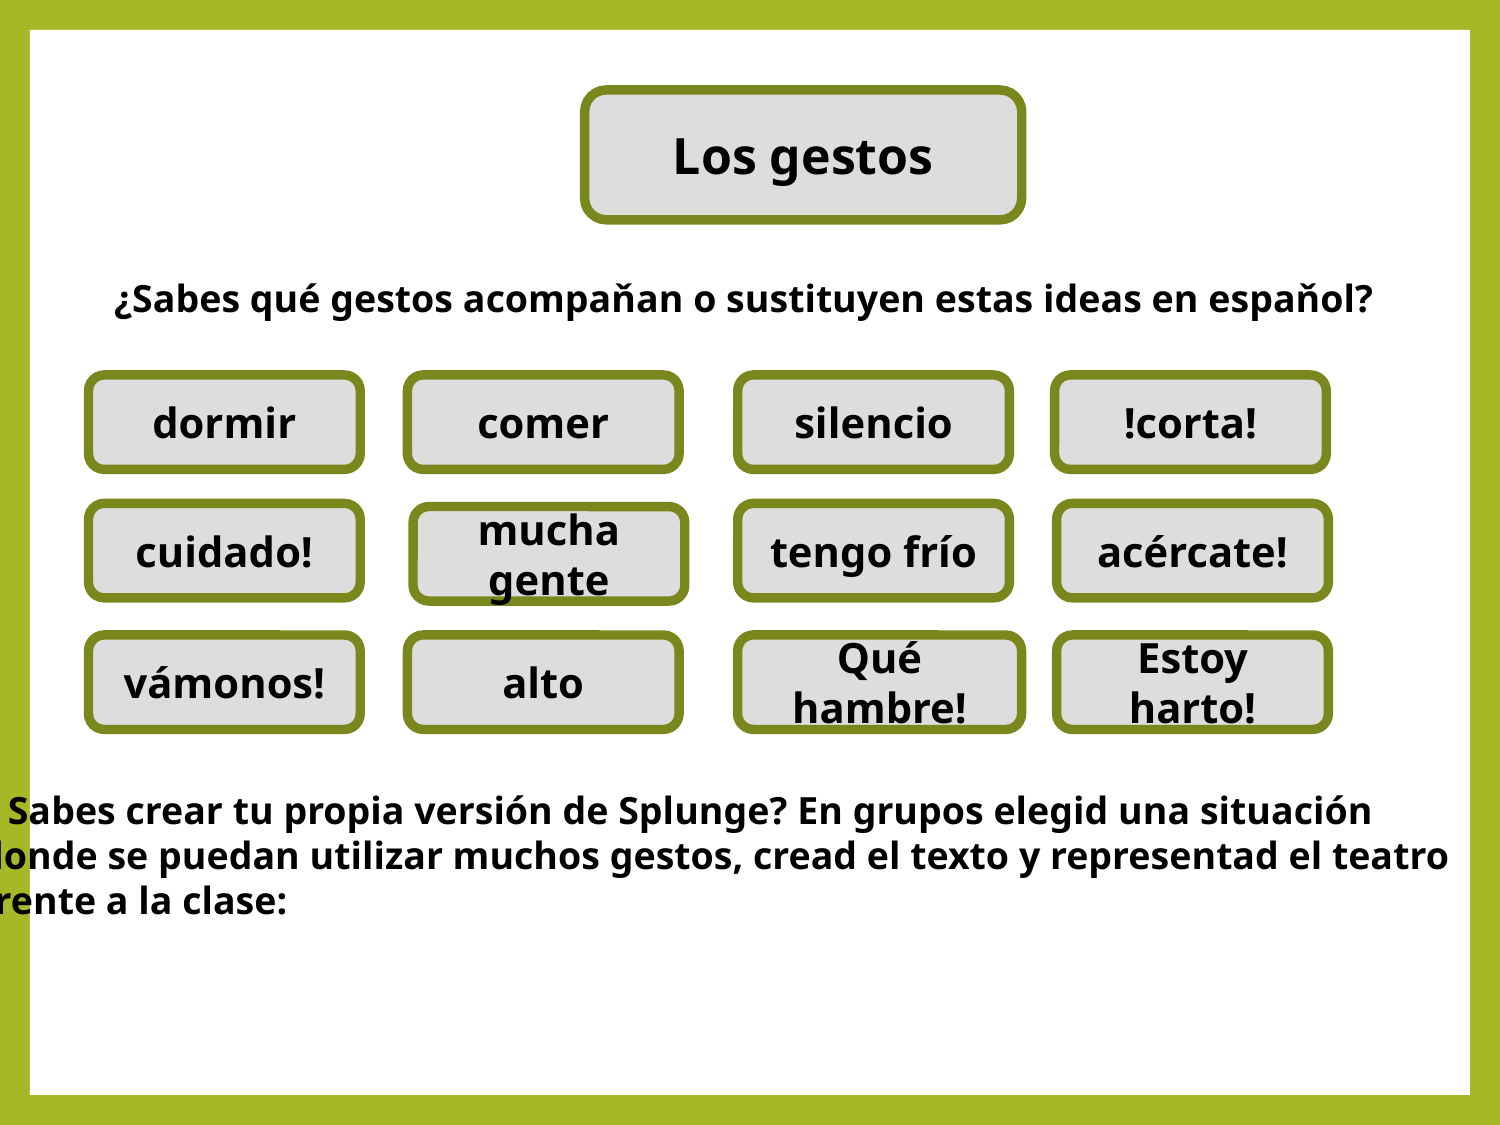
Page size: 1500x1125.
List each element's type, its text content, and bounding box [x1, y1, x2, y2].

text_box dormir [86, 373, 362, 471]
text_box vámonos! [86, 633, 362, 732]
text_box acércate! [1055, 501, 1330, 600]
text_box cuidado! [86, 501, 362, 600]
text_box mucha gente [411, 504, 687, 603]
text_box comer [405, 373, 681, 471]
text_box silencio [736, 373, 1011, 471]
text_box ¿ Sabes crear tu propia versión de Splunge? En grupos elegid una situación donde se puedan utilizar muchos gestos, cread el texto y representad el teatro frente a la clase: [0, 779, 1476, 930]
text_box ¿Sabes qué gestos acompaňan o sustituyen estas ideas en espaňol? [99, 267, 1390, 327]
text_box alto [405, 633, 681, 732]
text_box Estoy harto! [1055, 633, 1330, 732]
text_box !corta! [1052, 373, 1328, 471]
text_box Qué hambre! [736, 633, 1024, 732]
text_box Los gestos [583, 88, 1024, 222]
text_box tengo frío [736, 501, 1011, 600]
